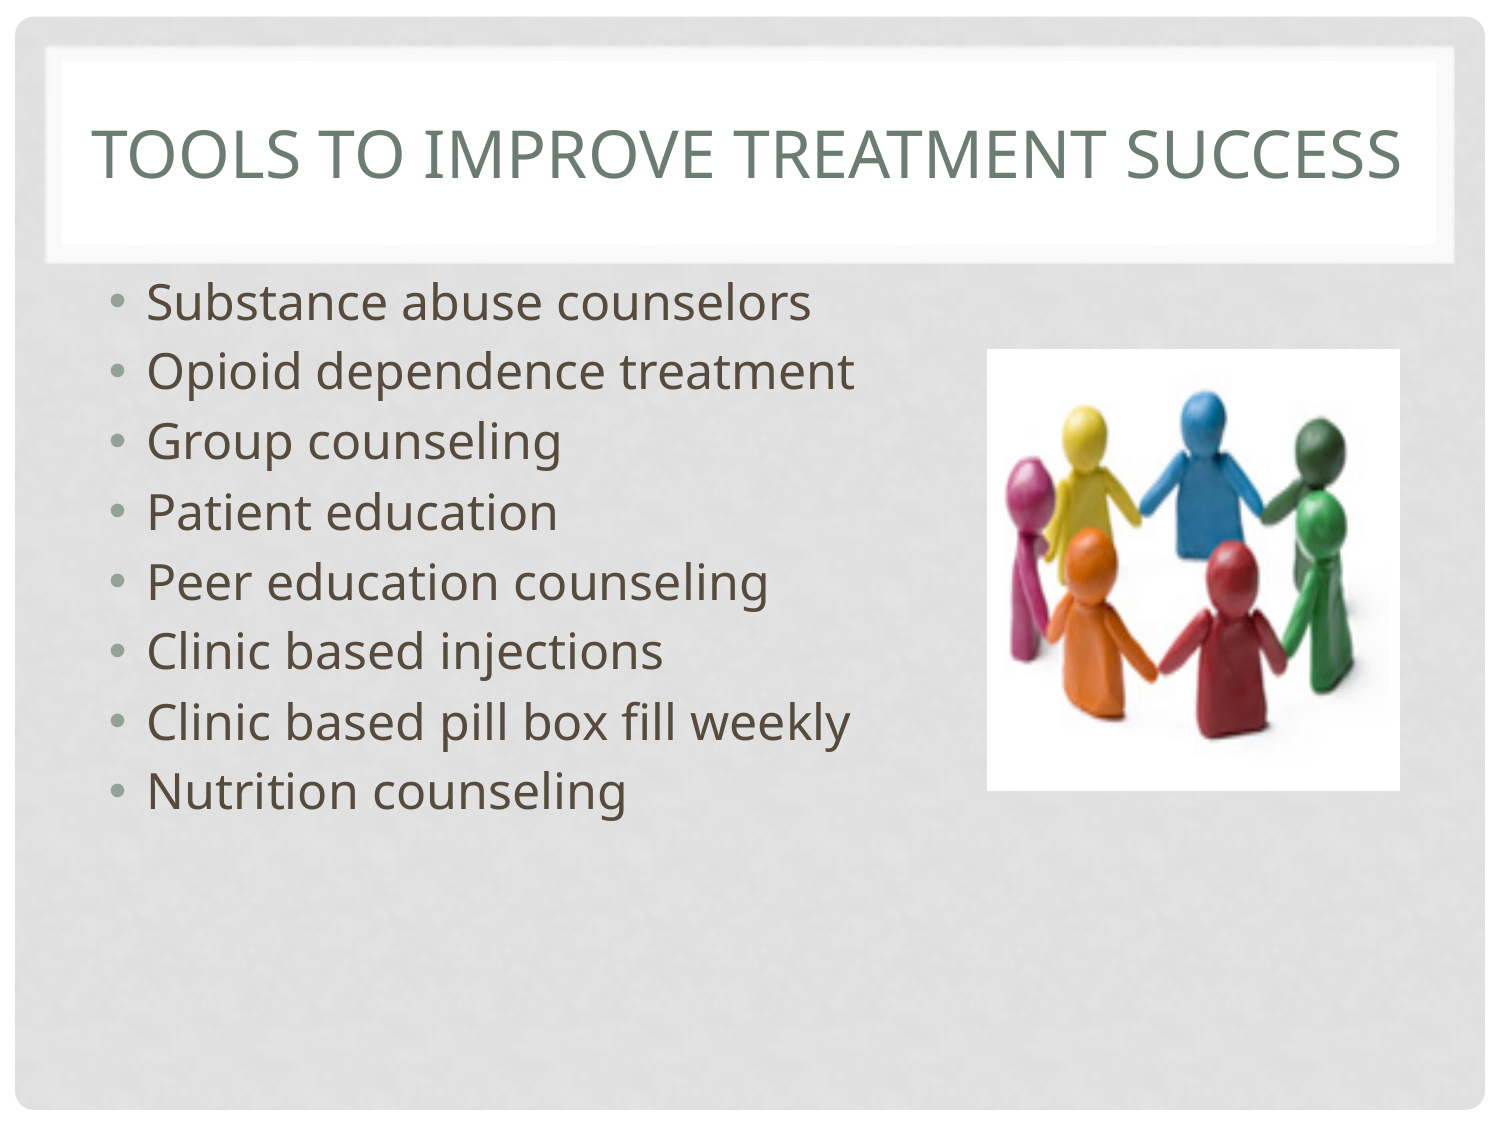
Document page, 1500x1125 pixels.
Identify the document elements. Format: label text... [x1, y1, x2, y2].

picture [987, 349, 1401, 791]
title Tools to improve treatment success [69, 66, 1425, 238]
list Substance abuse counselors Opioid dependence treatment Group counseling Patient education Peer education counseling Clinic based injections Clinic based pill box fill weekly Nutrition counseling [75, 262, 1425, 1005]
